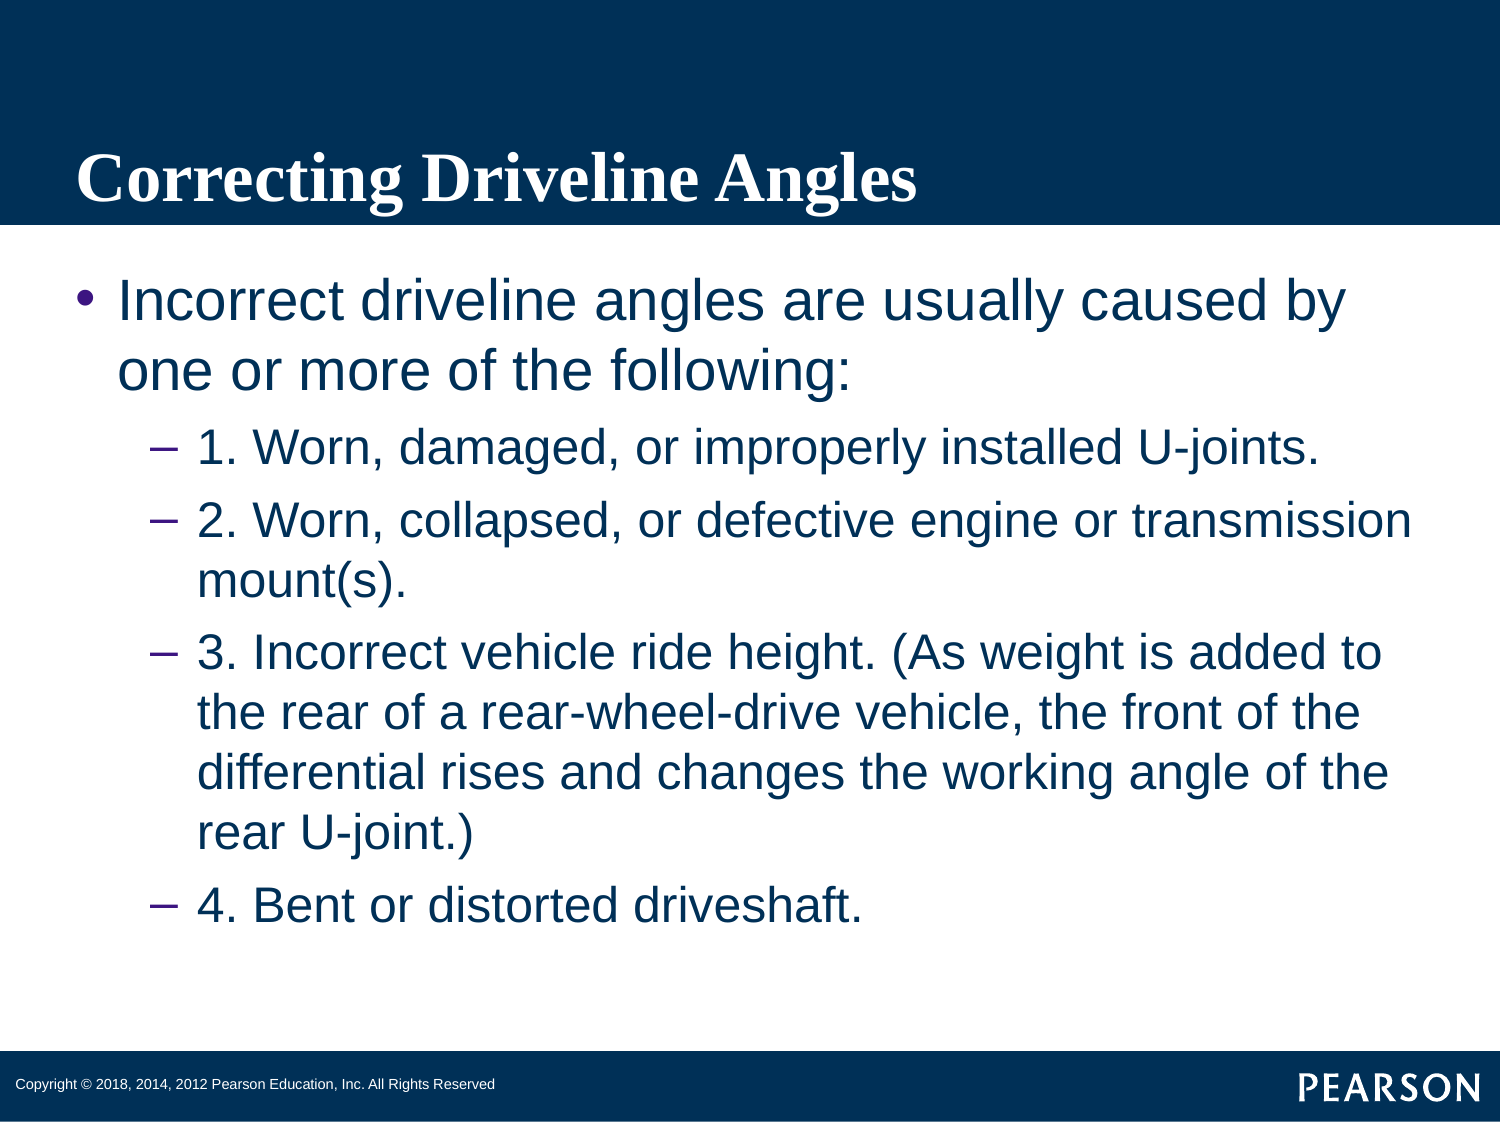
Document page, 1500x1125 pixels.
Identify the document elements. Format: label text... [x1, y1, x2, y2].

list Incorrect driveline angles are usually caused by one or more of the following: 1. Worn, damaged, or improperly installed U-joints. 2. Worn, collapsed, or defective engine or transmission mount(s). 3. Incorrect vehicle ride height. (As weight is added to the rear of a rear-wheel-drive vehicle, the front of the differential rises and changes the working angle of the rear U-joint.) 4. Bent or distorted driveshaft. [75, 262, 1425, 1005]
title Correcting Driveline Angles [75, 35, 1425, 216]
